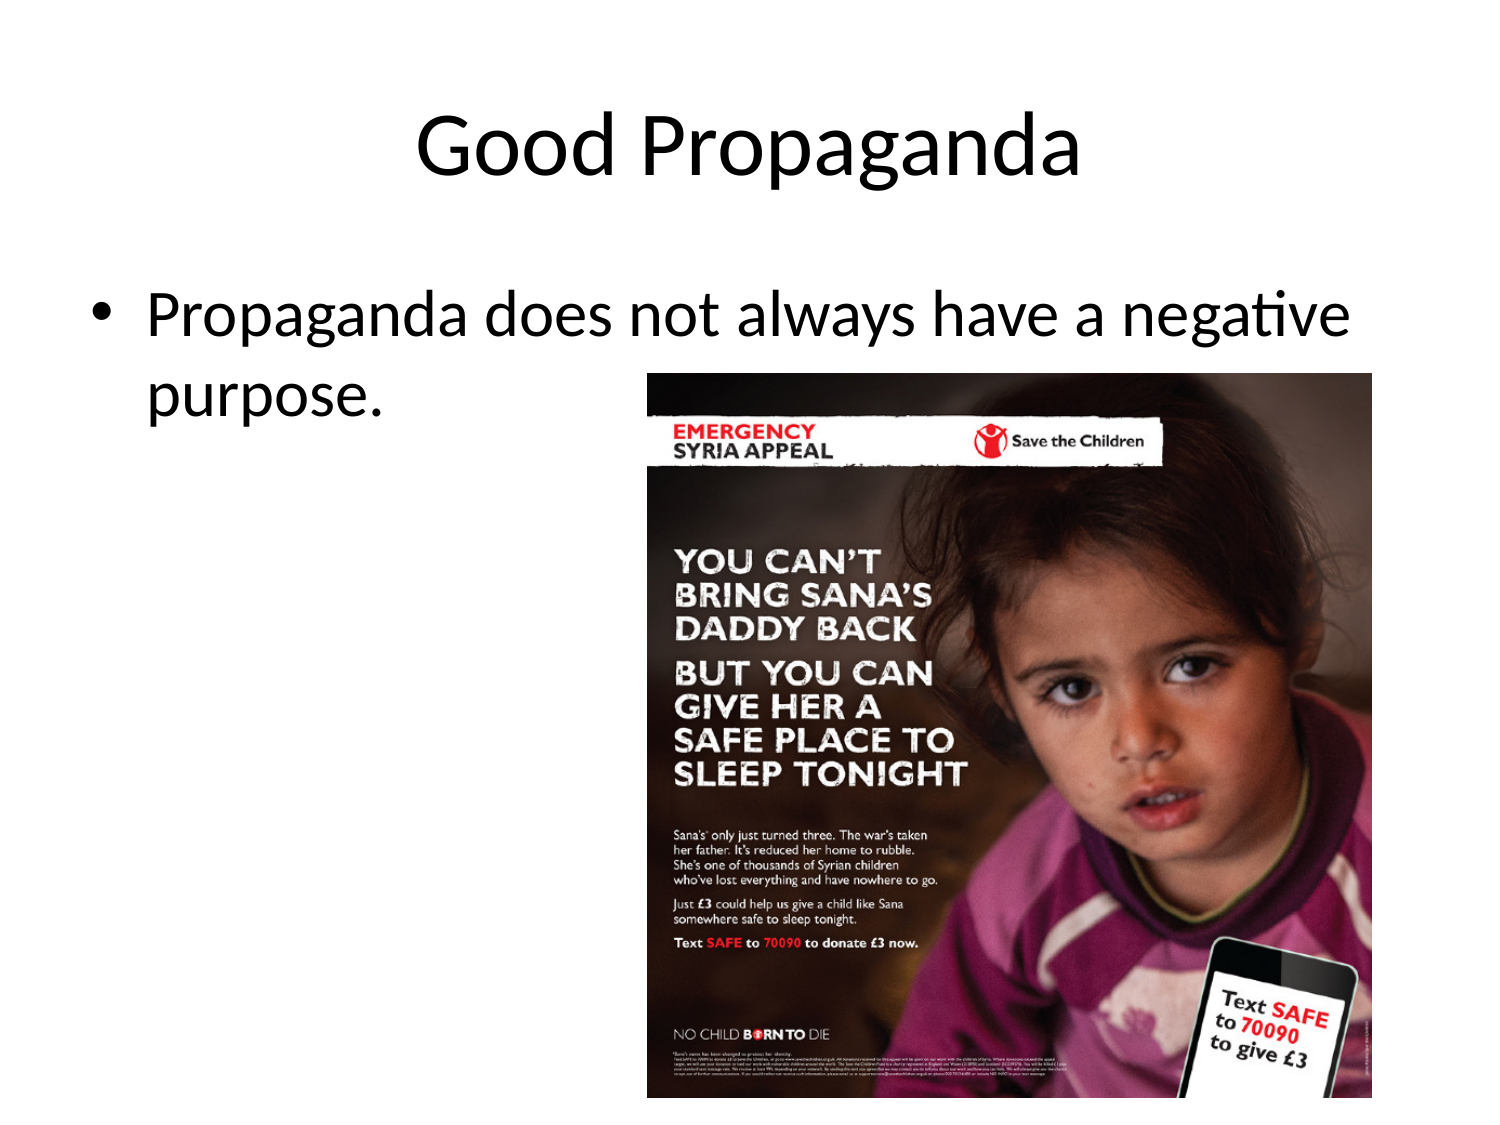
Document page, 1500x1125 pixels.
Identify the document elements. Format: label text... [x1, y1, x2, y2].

picture [647, 373, 1372, 1099]
title Good Propaganda [75, 45, 1425, 233]
list Propaganda does not always have a negative purpose. [75, 262, 1425, 1005]
